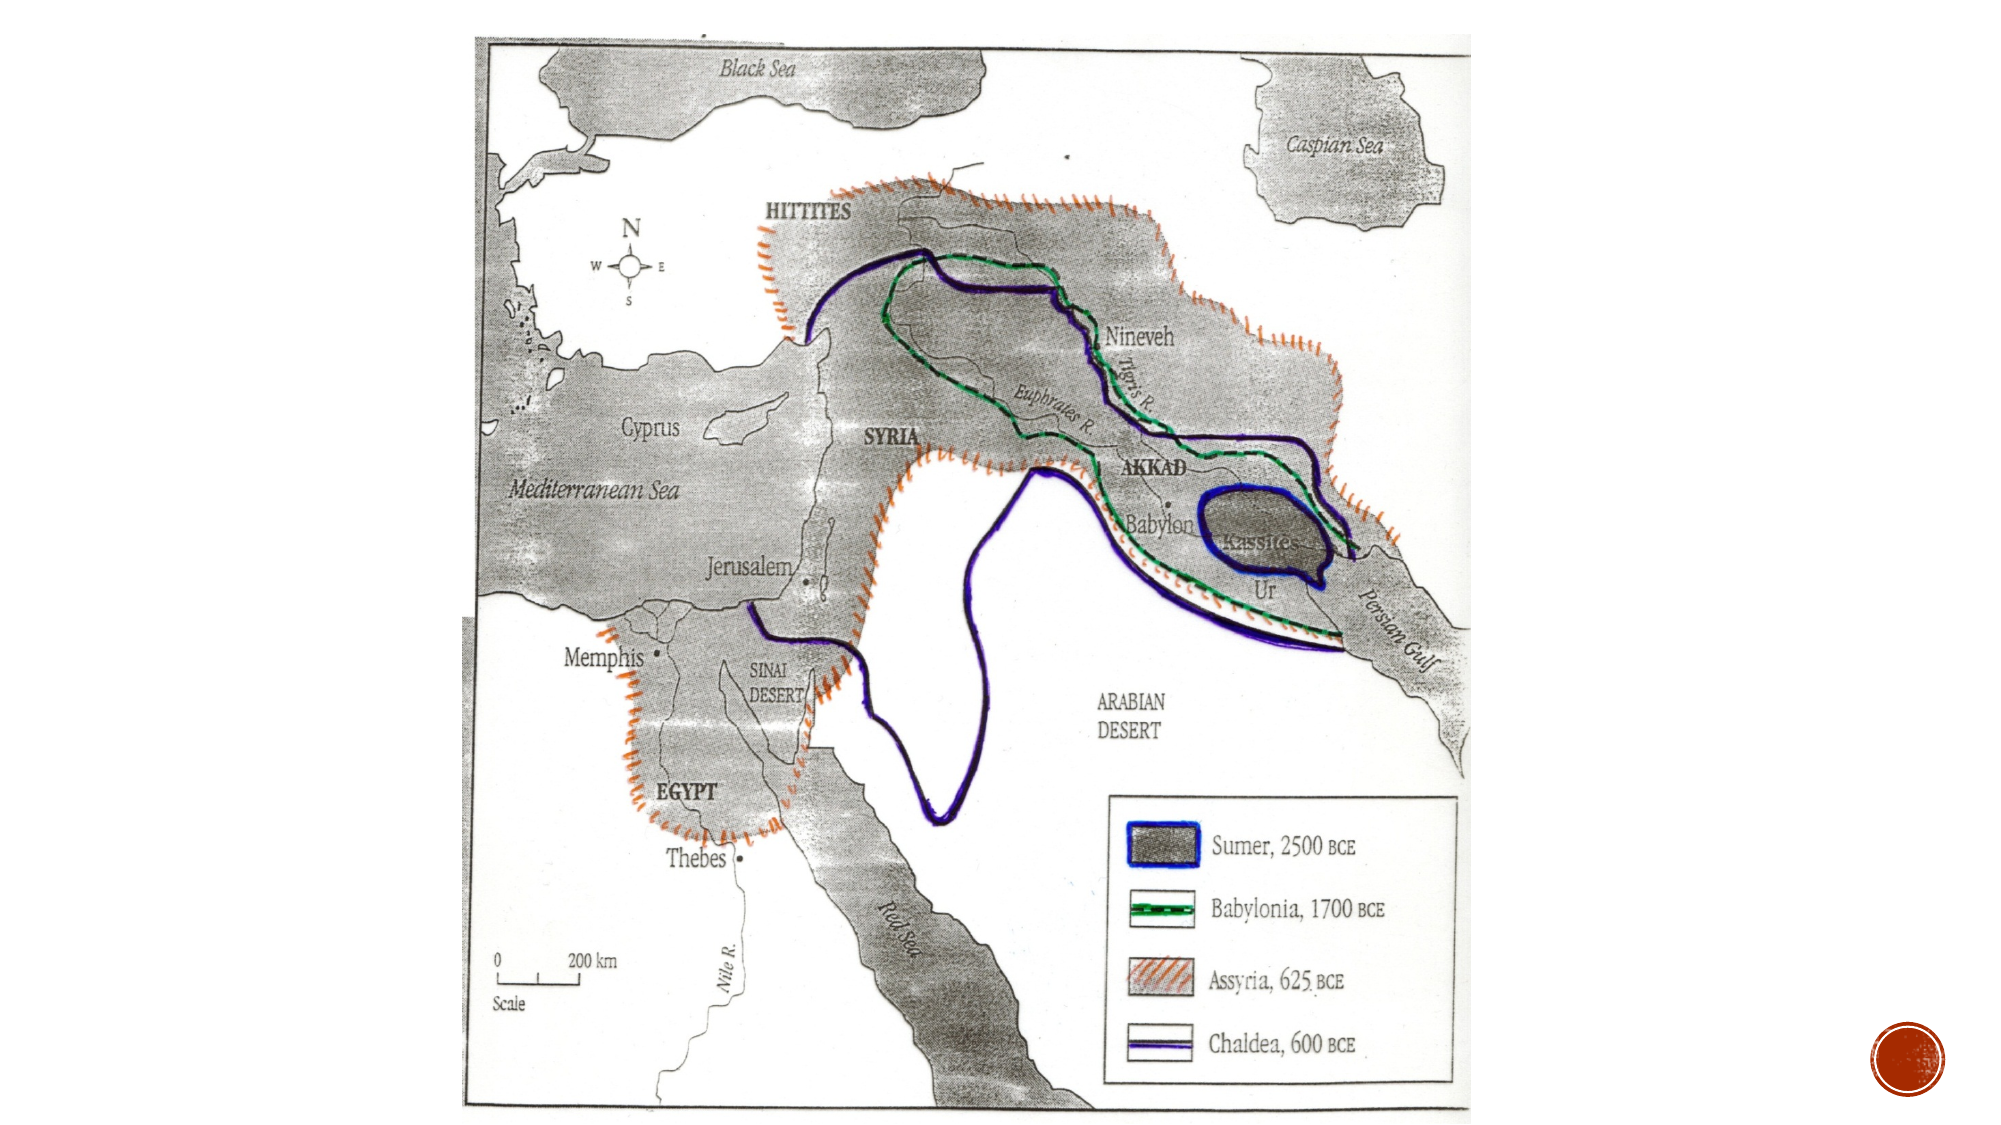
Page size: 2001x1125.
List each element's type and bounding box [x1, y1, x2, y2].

picture [462, 34, 1471, 1124]
